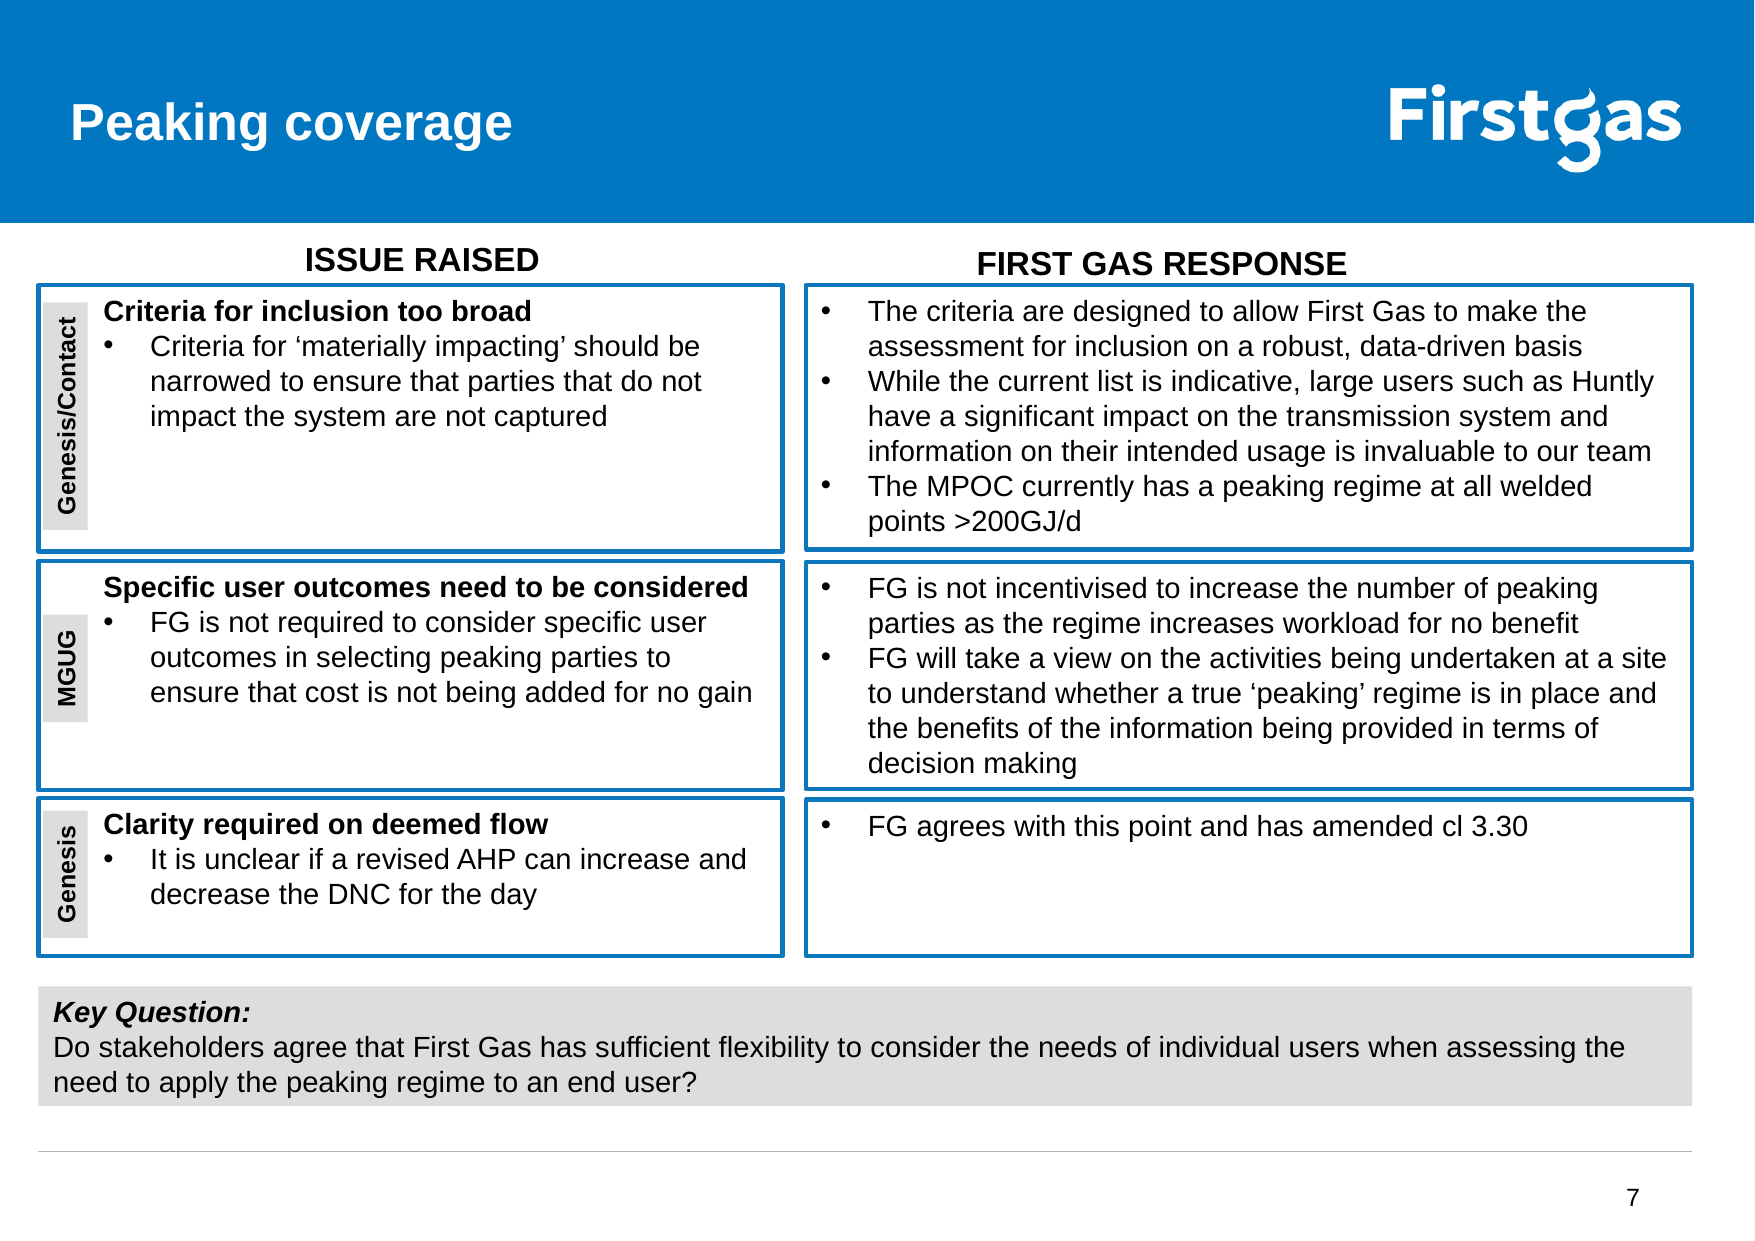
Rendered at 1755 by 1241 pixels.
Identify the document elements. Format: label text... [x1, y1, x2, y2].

text_box FIRST GAS RESPONSE [961, 234, 1364, 290]
title Peaking coverage [70, 88, 1684, 148]
text_box Genesis [43, 810, 88, 938]
text_box ISSUE RAISED [289, 230, 555, 285]
text_box Criteria for inclusion too broad Criteria for ‘materially impacting’ should be narrowed to ensure that parties that do not impact the system are not captured [38, 285, 783, 552]
text_box Clarity required on deemed flow It is unclear if a revised AHP can increase and decrease the DNC for the day [38, 798, 783, 956]
text_box Specific user outcomes need to be considered FG is not required to consider specific user outcomes in selecting peaking parties to ensure that cost is not being added for no gain [38, 561, 783, 791]
text_box FG is not incentivised to increase the number of peaking parties as the regime increases workload for no benefit FG will take a view on the activities being undertaken at a site to understand whether a true ‘peaking’ regime is in place and the benefits of the information being provided in terms of decision making [806, 561, 1693, 790]
text_box MGUG [43, 614, 88, 723]
picture [0, 0, 1755, 1241]
text_box FG agrees with this point and has amended cl 3.30 [806, 799, 1693, 957]
text_box Key Question: Do stakeholders agree that First Gas has sufficient flexibility to consider the needs of individual users when assessing the need to apply the peaking regime to an end user? [38, 986, 1693, 1106]
text_box Genesis/Contact [43, 302, 88, 530]
text_box The criteria are designed to allow First Gas to make the assessment for inclusion on a robust, data-driven basis While the current list is indicative, large users such as Huntly have a significant impact on the transmission system and information on their intended usage is invaluable to our team The MPOC currently has a peaking regime at all welded points >200GJ/d [806, 285, 1693, 550]
